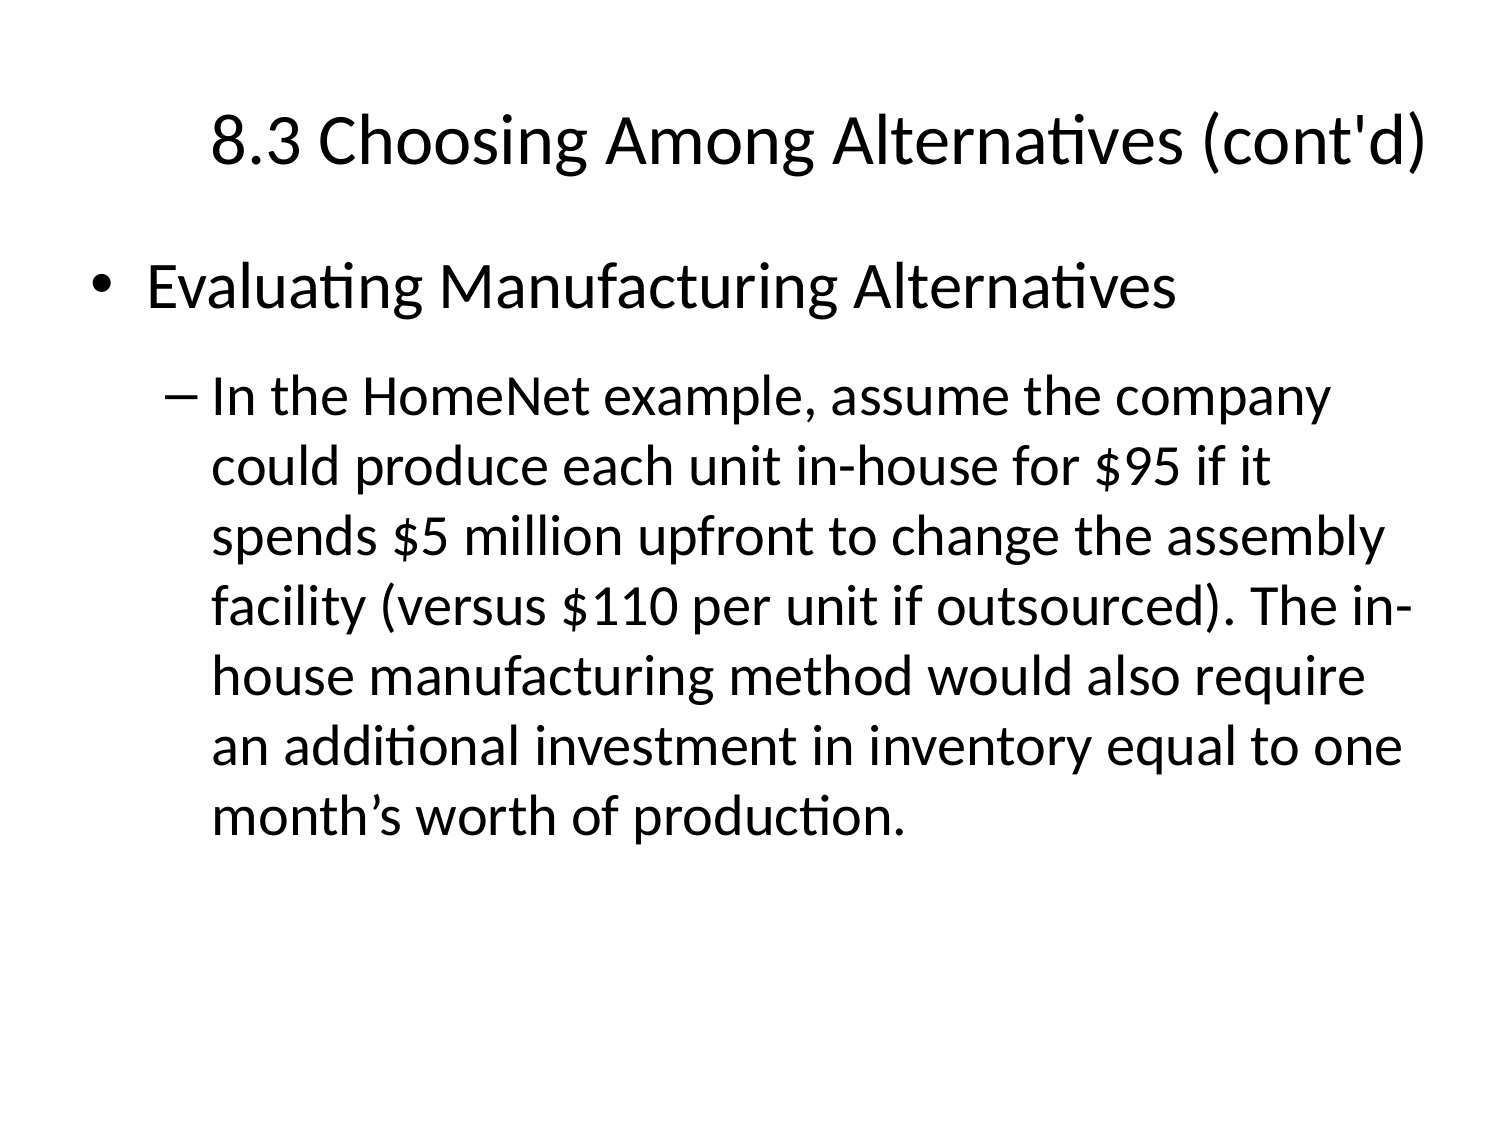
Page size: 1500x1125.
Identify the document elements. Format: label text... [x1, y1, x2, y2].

list Evaluating Manufacturing Alternatives In the HomeNet example, assume the company could produce each unit in-house for $95 if it spends $5 million upfront to change the assembly facility (versus $110 per unit if outsourced). The in-house manufacturing method would also require an additional investment in inventory equal to one month’s worth of production. [74, 234, 1451, 998]
title 8.3 Choosing Among Alternatives (cont'd) [188, 41, 1452, 230]
